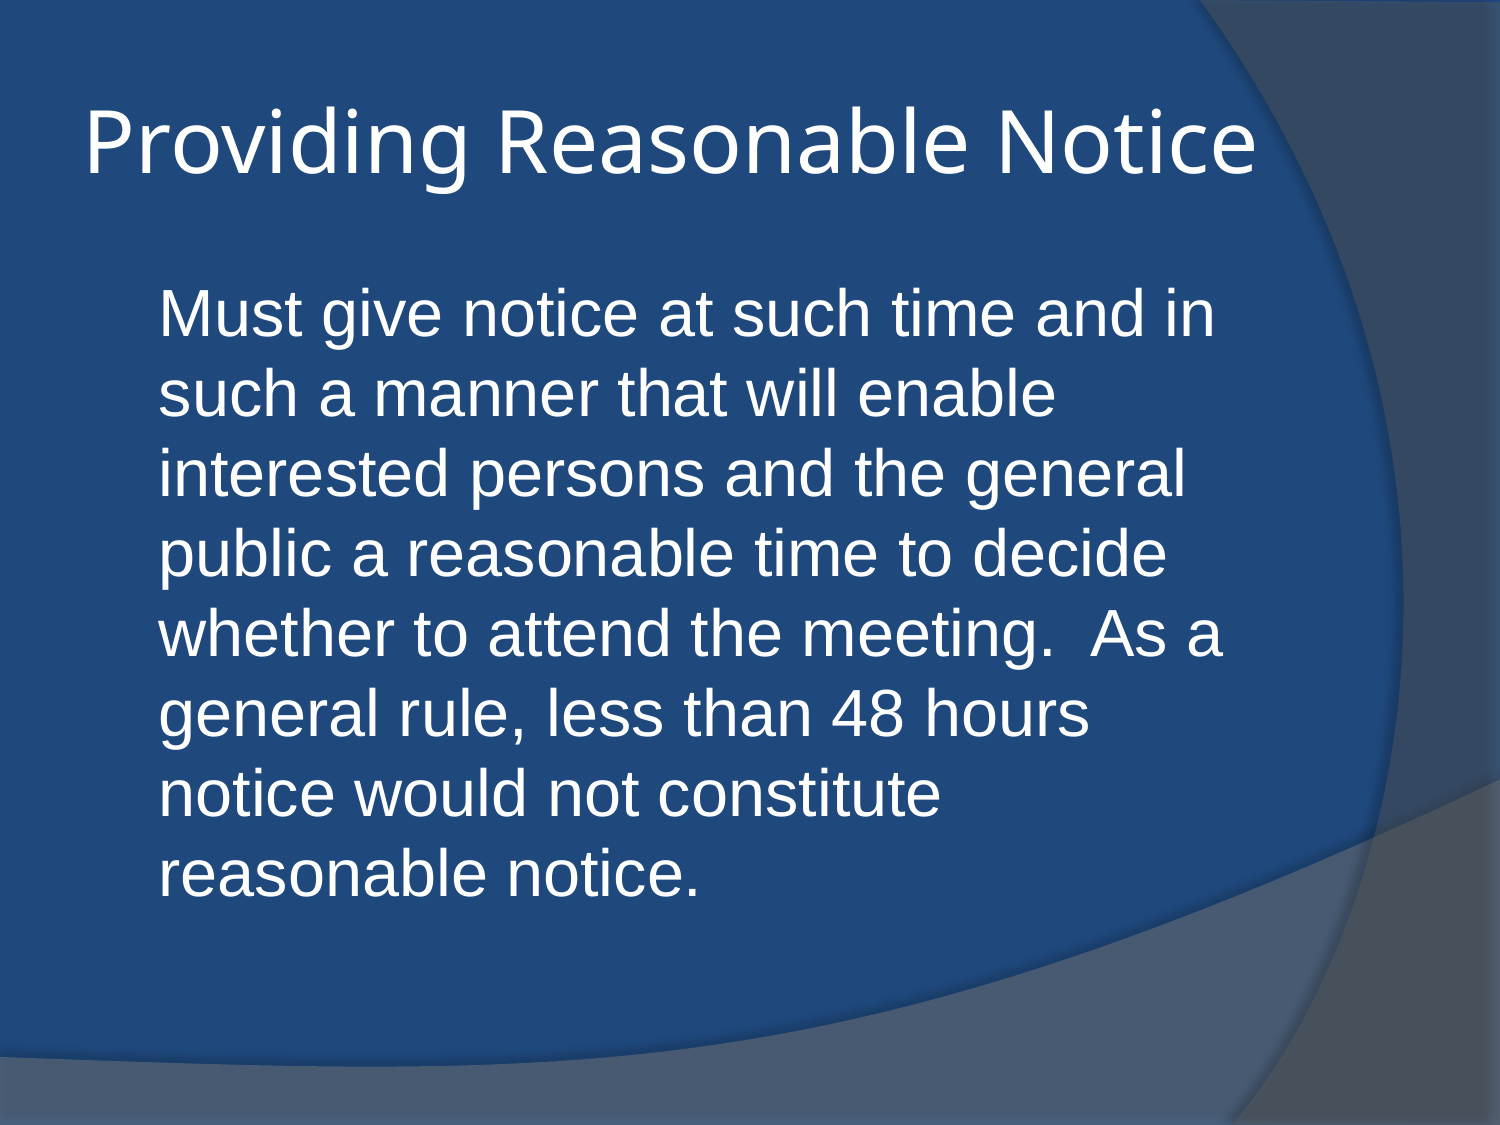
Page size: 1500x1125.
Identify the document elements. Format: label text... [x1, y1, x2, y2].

title Providing Reasonable Notice [74, 44, 1301, 233]
list Must give notice at such time and in such a manner that will enable interested persons and the general public a reasonable time to decide whether to attend the meeting. As a general rule, less than 48 hours notice would not constitute reasonable notice. [74, 262, 1301, 1006]
